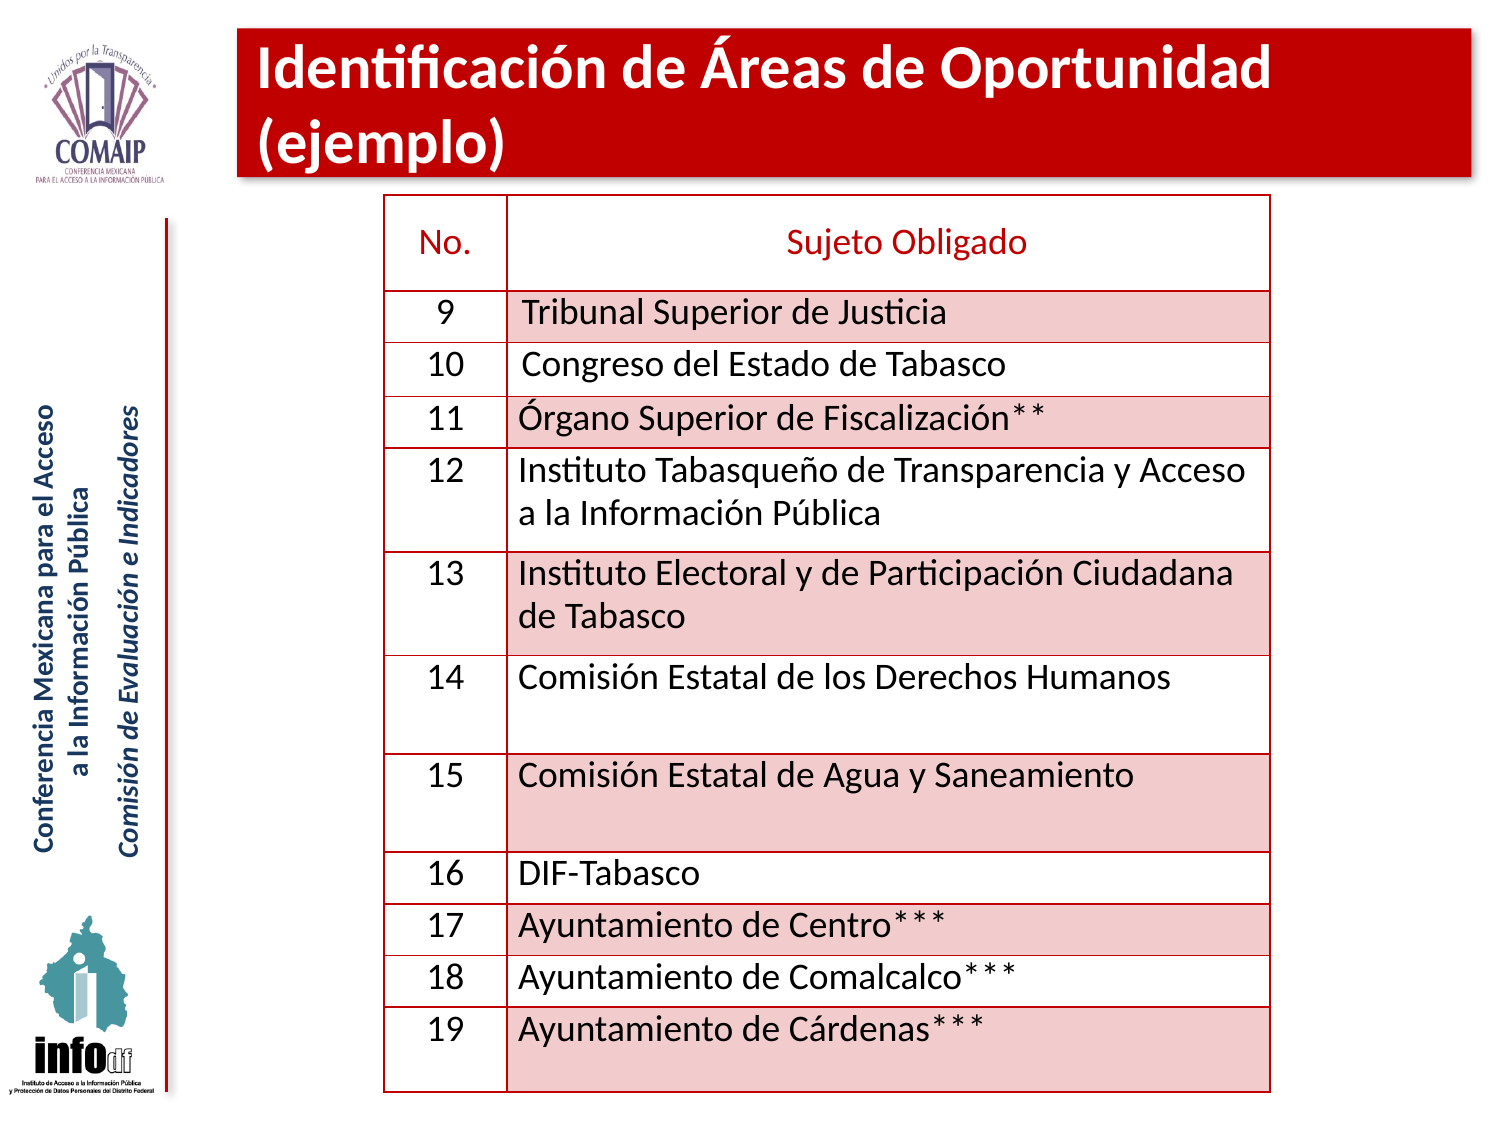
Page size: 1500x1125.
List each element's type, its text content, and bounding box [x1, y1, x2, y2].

table_cell 12 [385, 449, 506, 551]
text_box Identificación de Áreas de Oportunidad (ejemplo) [242, 19, 1294, 184]
table_cell Tribunal Superior de Justicia [508, 292, 1269, 342]
table_header Sujeto Obligado [508, 196, 1269, 290]
table_cell Comisión Estatal de Agua y Saneamiento [508, 755, 1269, 851]
table_cell 11 [385, 397, 506, 447]
table_cell 10 [385, 343, 506, 396]
table_cell Congreso del Estado de Tabasco [508, 343, 1269, 396]
table_cell Ayuntamiento de Centro*** [508, 905, 1269, 955]
table_cell 14 [385, 656, 506, 753]
table_cell Instituto Tabasqueño de Transparencia y Acceso a la Información Pública [508, 449, 1269, 551]
table_cell 18 [385, 956, 506, 1006]
table_cell Órgano Superior de Fiscalización** [508, 397, 1269, 447]
table_cell 19 [385, 1008, 506, 1091]
table_cell 16 [385, 853, 506, 903]
table_cell Comisión Estatal de los Derechos Humanos [508, 656, 1269, 753]
picture [1, 910, 160, 1097]
table_cell 13 [385, 553, 506, 655]
table_cell 9 [385, 292, 506, 342]
picture [36, 44, 164, 183]
table_cell Ayuntamiento de Comalcalco*** [508, 956, 1269, 1006]
table_cell Instituto Electoral y de Participación Ciudadana de Tabasco [508, 553, 1269, 655]
table_cell DIF-Tabasco [508, 853, 1269, 903]
table_cell 15 [385, 755, 506, 851]
table_cell 17 [385, 905, 506, 955]
table_cell Ayuntamiento de Cárdenas*** [508, 1008, 1269, 1091]
table_header No. [385, 196, 506, 290]
